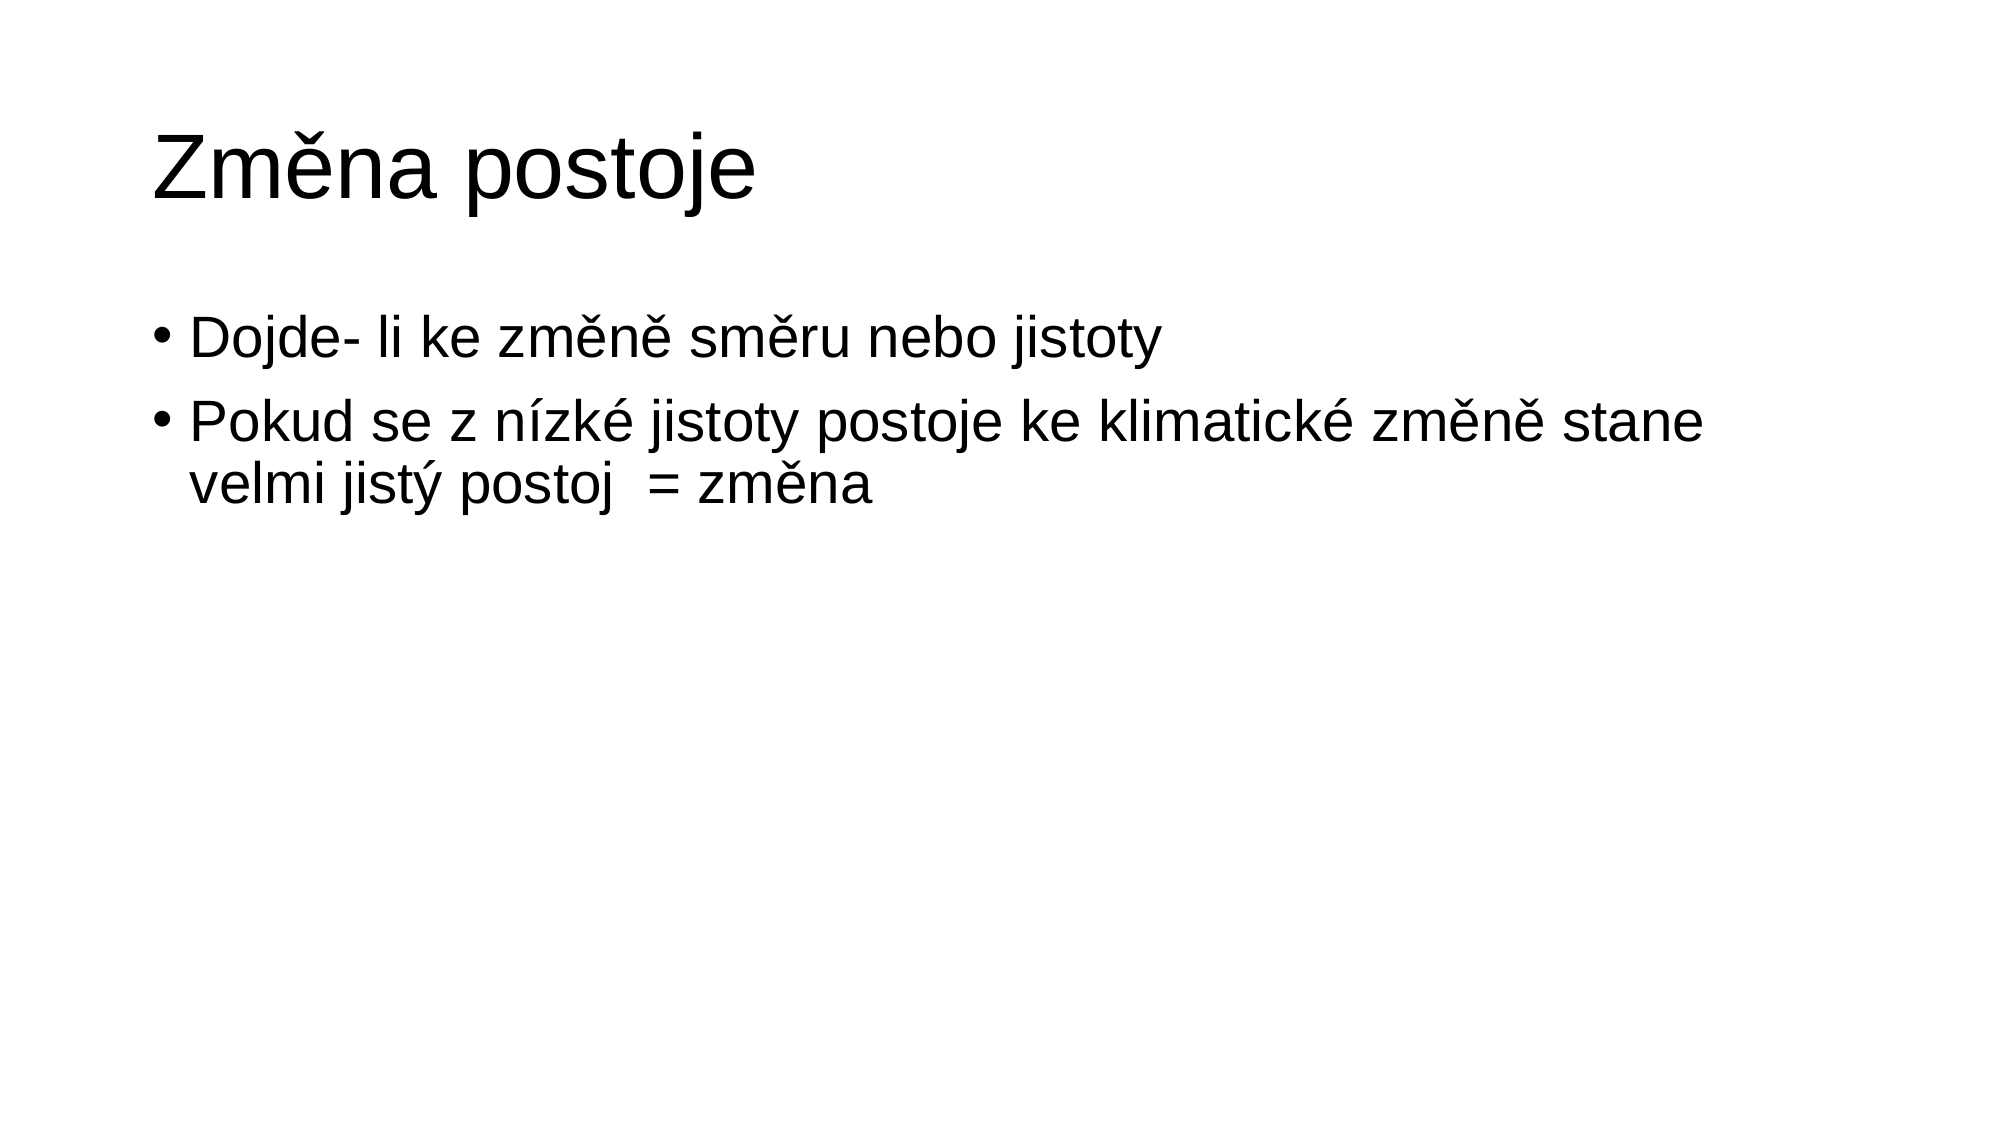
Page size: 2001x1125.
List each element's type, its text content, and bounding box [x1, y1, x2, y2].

list Dojde- li ke změně směru nebo jistoty Pokud se z nízké jistoty postoje ke klimatické změně stane velmi jistý postoj = změna [137, 299, 1863, 1014]
title Změna postoje [137, 59, 1863, 278]
